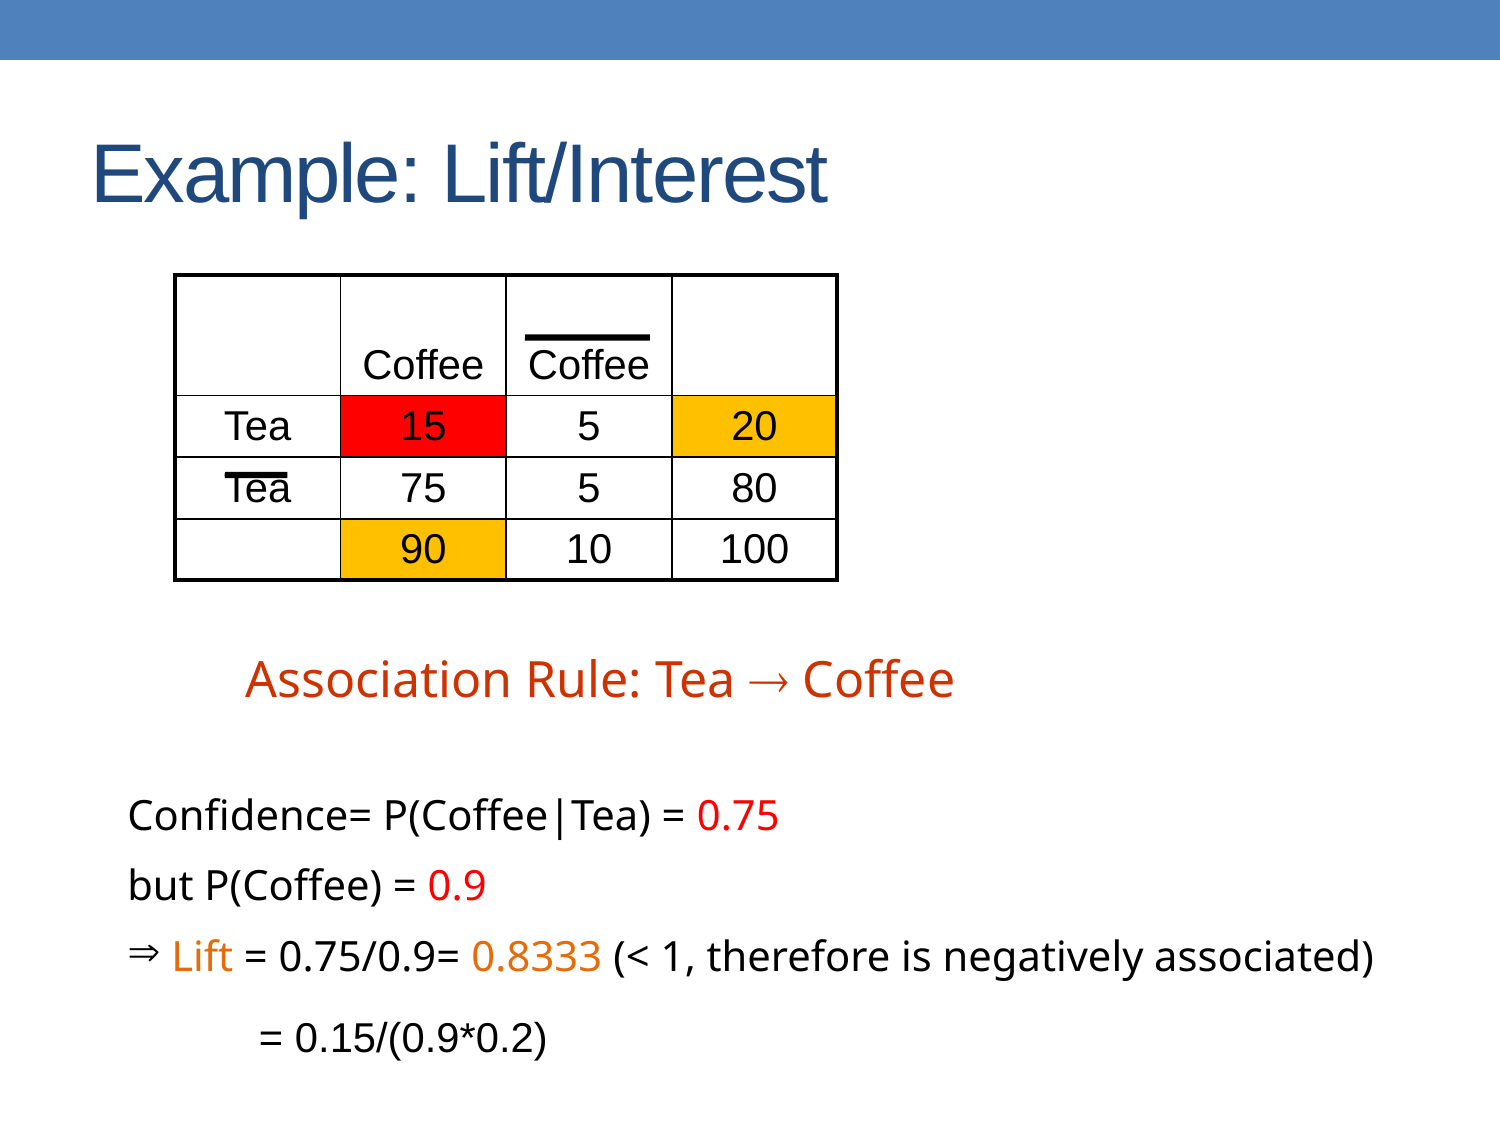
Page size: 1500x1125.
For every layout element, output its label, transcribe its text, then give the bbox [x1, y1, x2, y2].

table_header [673, 277, 835, 395]
table_cell 80 [673, 458, 835, 518]
title Example: Lift/Interest [75, 87, 1425, 250]
text_box = 0.15/(0.9*0.2) [244, 1003, 563, 1069]
table_cell 90 [341, 520, 505, 578]
table_cell Tea [177, 458, 340, 518]
text_box Association Rule: Tea  Coffee Confidence= P(Coffee|Tea) = 0.75 but P(Coffee) = 0.9 Lift = 0.75/0.9= 0.8333 (< 1, therefore is negatively associated) [112, 640, 1438, 988]
table_cell Tea [177, 396, 340, 456]
table_cell 5 [507, 396, 671, 456]
table_cell 100 [673, 520, 835, 578]
table_header Coffee [507, 277, 671, 395]
table_cell 5 [507, 458, 671, 518]
table_cell 75 [341, 458, 505, 518]
table_cell 15 [341, 396, 505, 456]
table_header Coffee [341, 277, 505, 395]
table_cell 10 [507, 520, 671, 578]
table_cell 20 [673, 396, 835, 456]
table_cell [177, 520, 340, 578]
table_header [177, 277, 340, 395]
